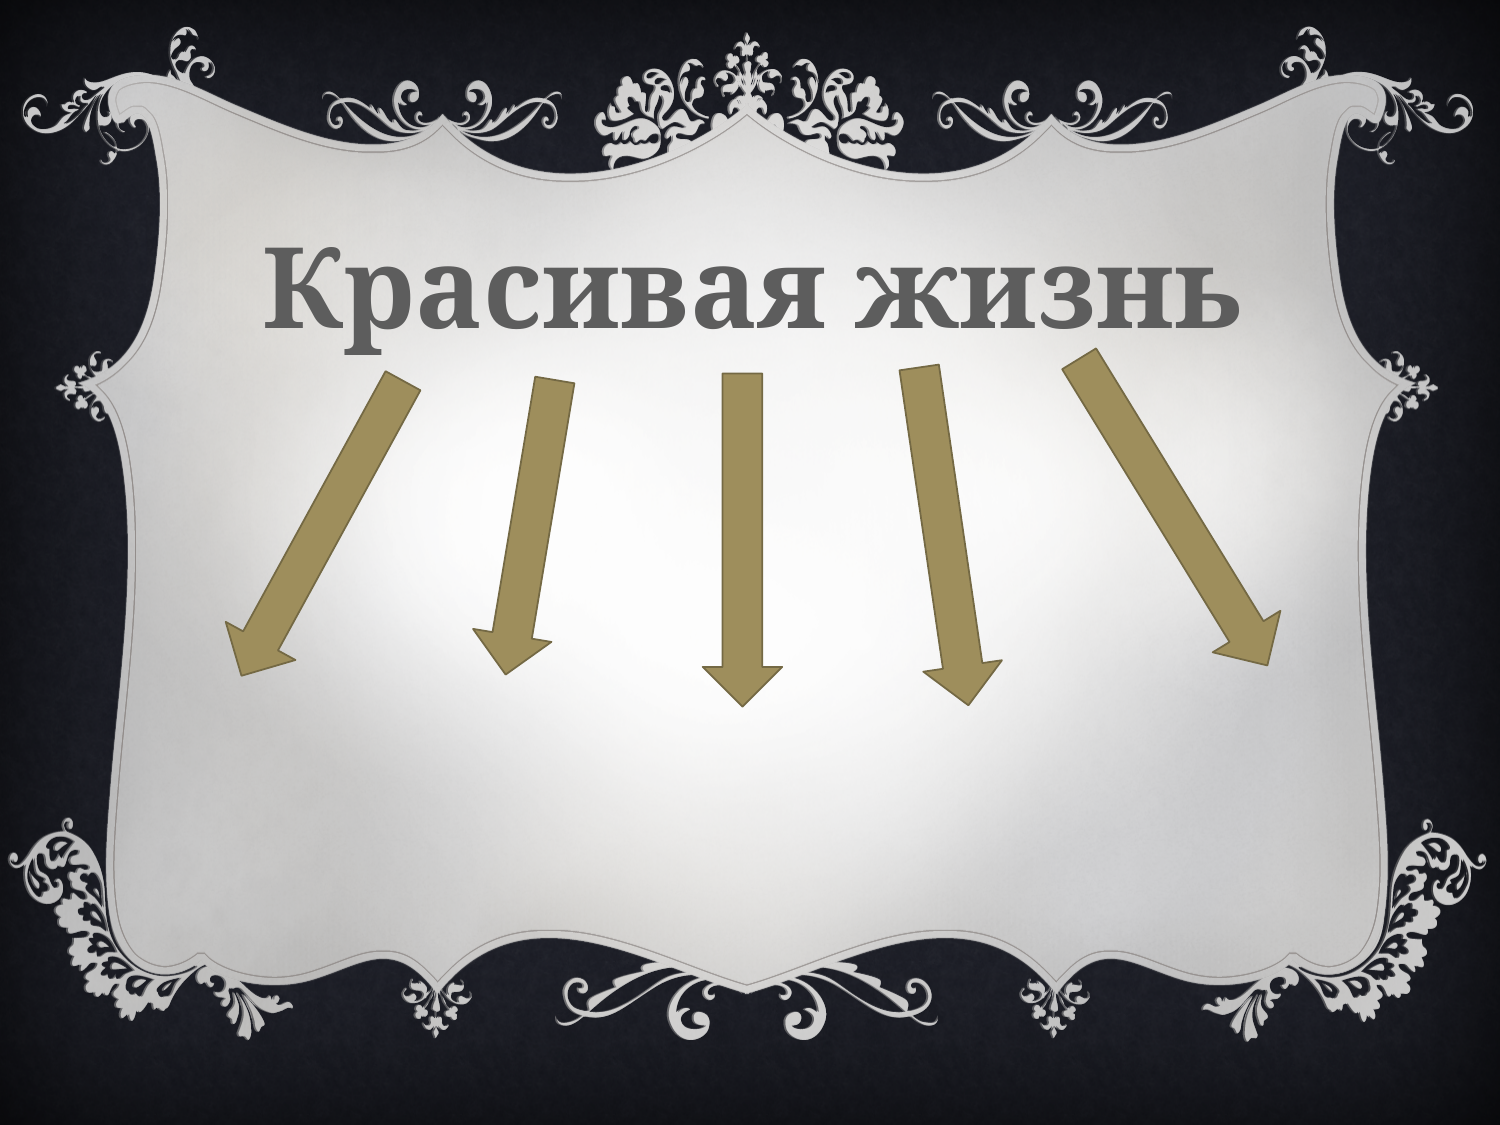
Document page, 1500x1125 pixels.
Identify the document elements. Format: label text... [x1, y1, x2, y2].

text_box [898, 363, 1003, 707]
text_box [1061, 347, 1282, 667]
picture [0, 0, 1500, 1125]
text_box Красивая жизнь [247, 208, 1258, 358]
text_box [224, 370, 422, 677]
text_box [701, 372, 784, 708]
text_box [472, 375, 576, 676]
